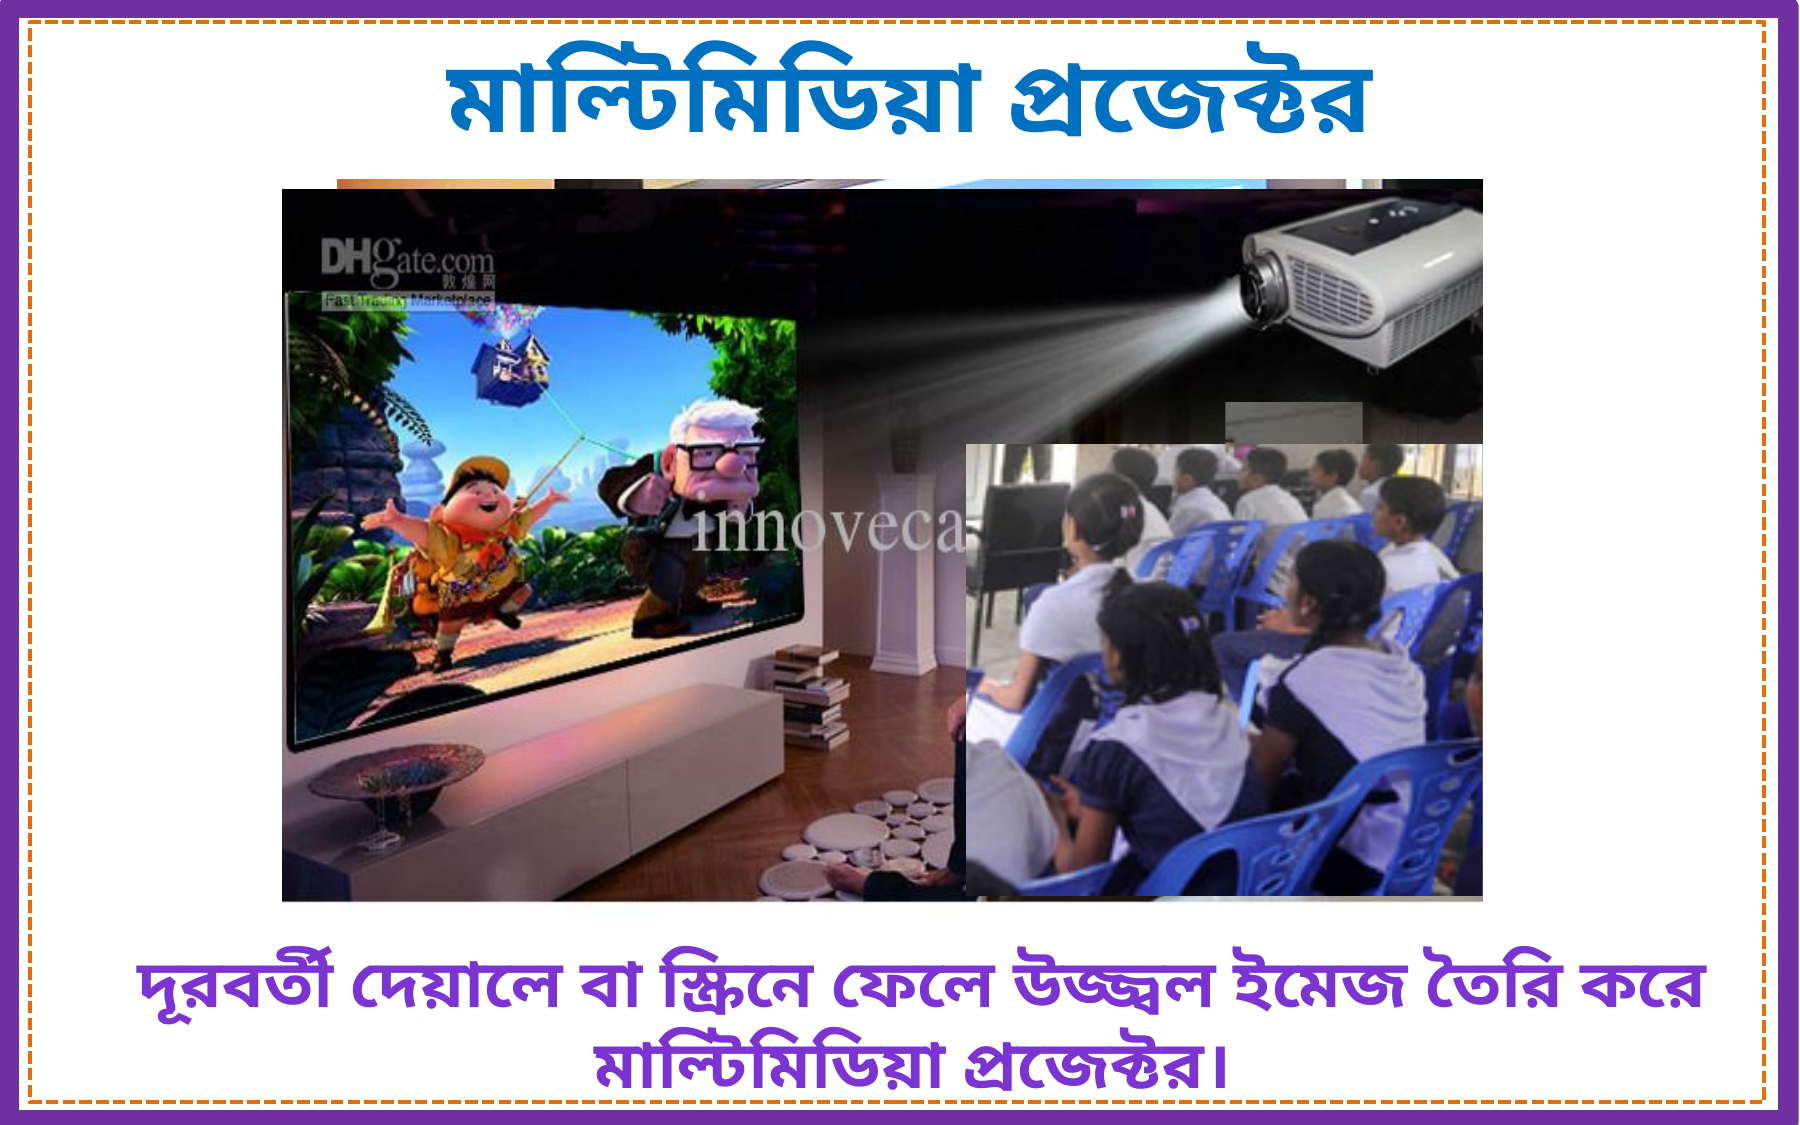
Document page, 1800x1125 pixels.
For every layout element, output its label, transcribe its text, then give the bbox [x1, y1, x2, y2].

text_box মাল্টিমিডিয়া প্রজেক্টর [367, 25, 1453, 160]
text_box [282, 189, 1483, 915]
picture [337, 179, 1484, 915]
text_box ‍দূরবর্তী দেয়ালে বা স্ক্রিনে ফেলে উজ্জ্বল ইমেজ তৈরি করে মাল্টিমিডিয়া প্রজেক্টর। [62, 924, 1763, 1110]
